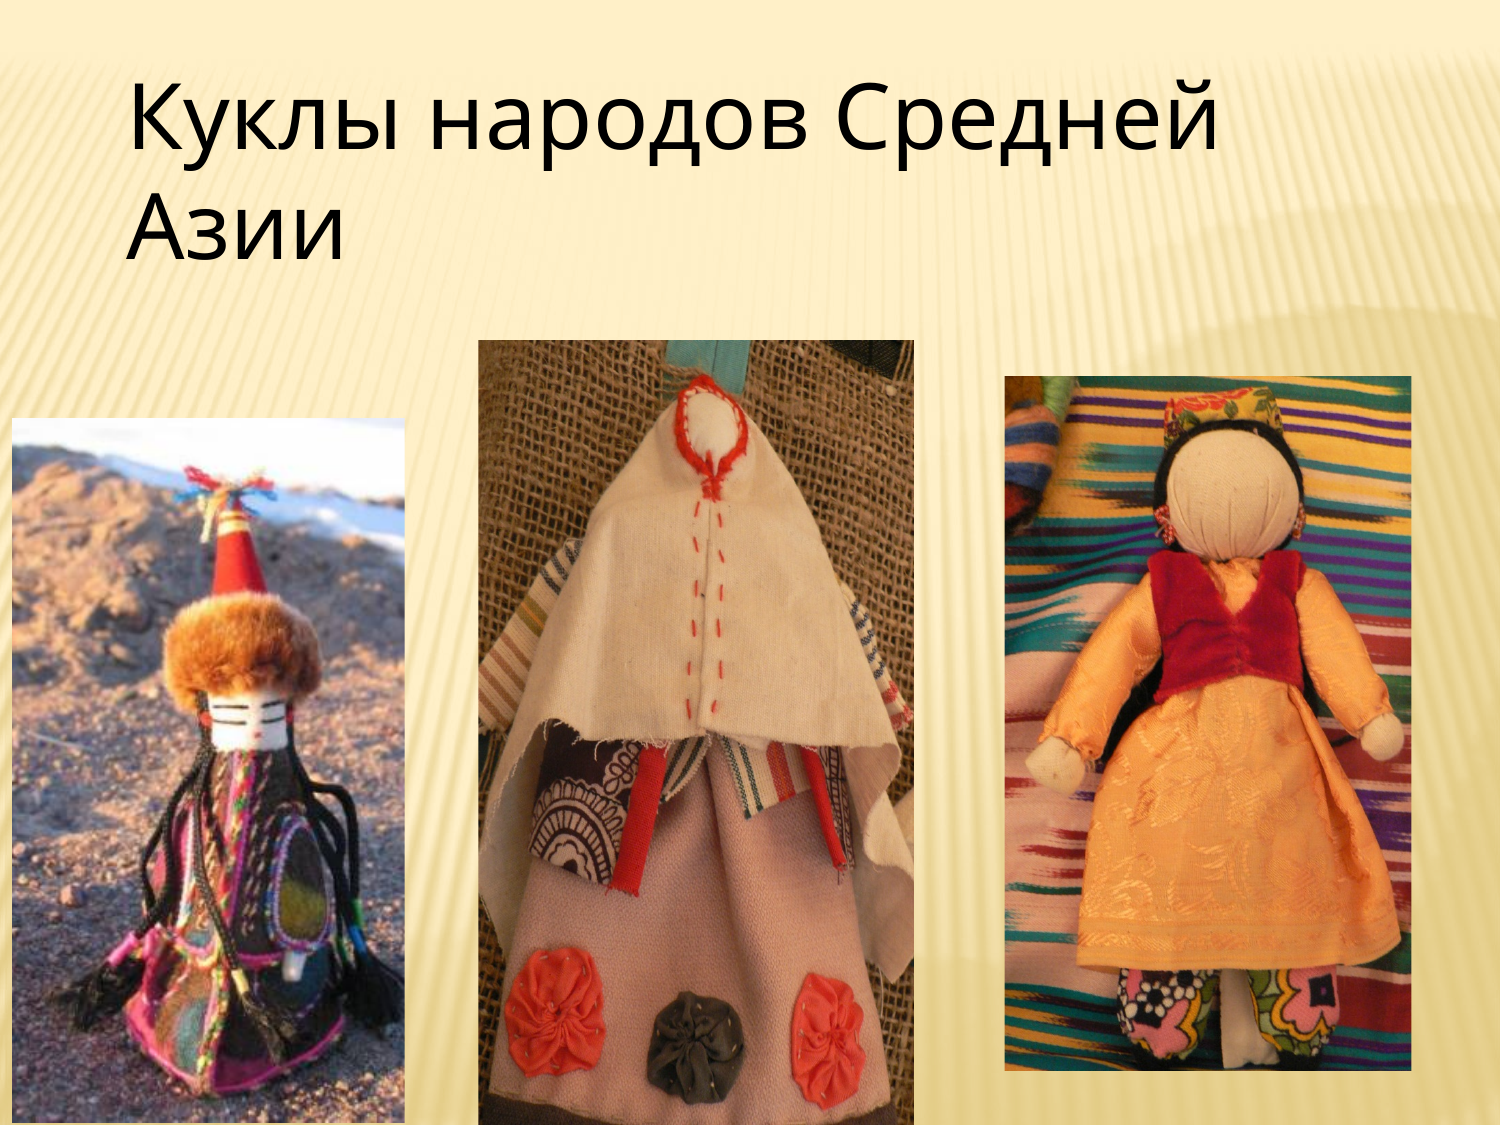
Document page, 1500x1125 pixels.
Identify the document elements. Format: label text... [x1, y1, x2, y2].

picture [11, 418, 405, 1124]
text_box Куклы народов Средней Азии [112, 50, 1412, 286]
picture [1004, 376, 1412, 1072]
picture [477, 340, 915, 1125]
